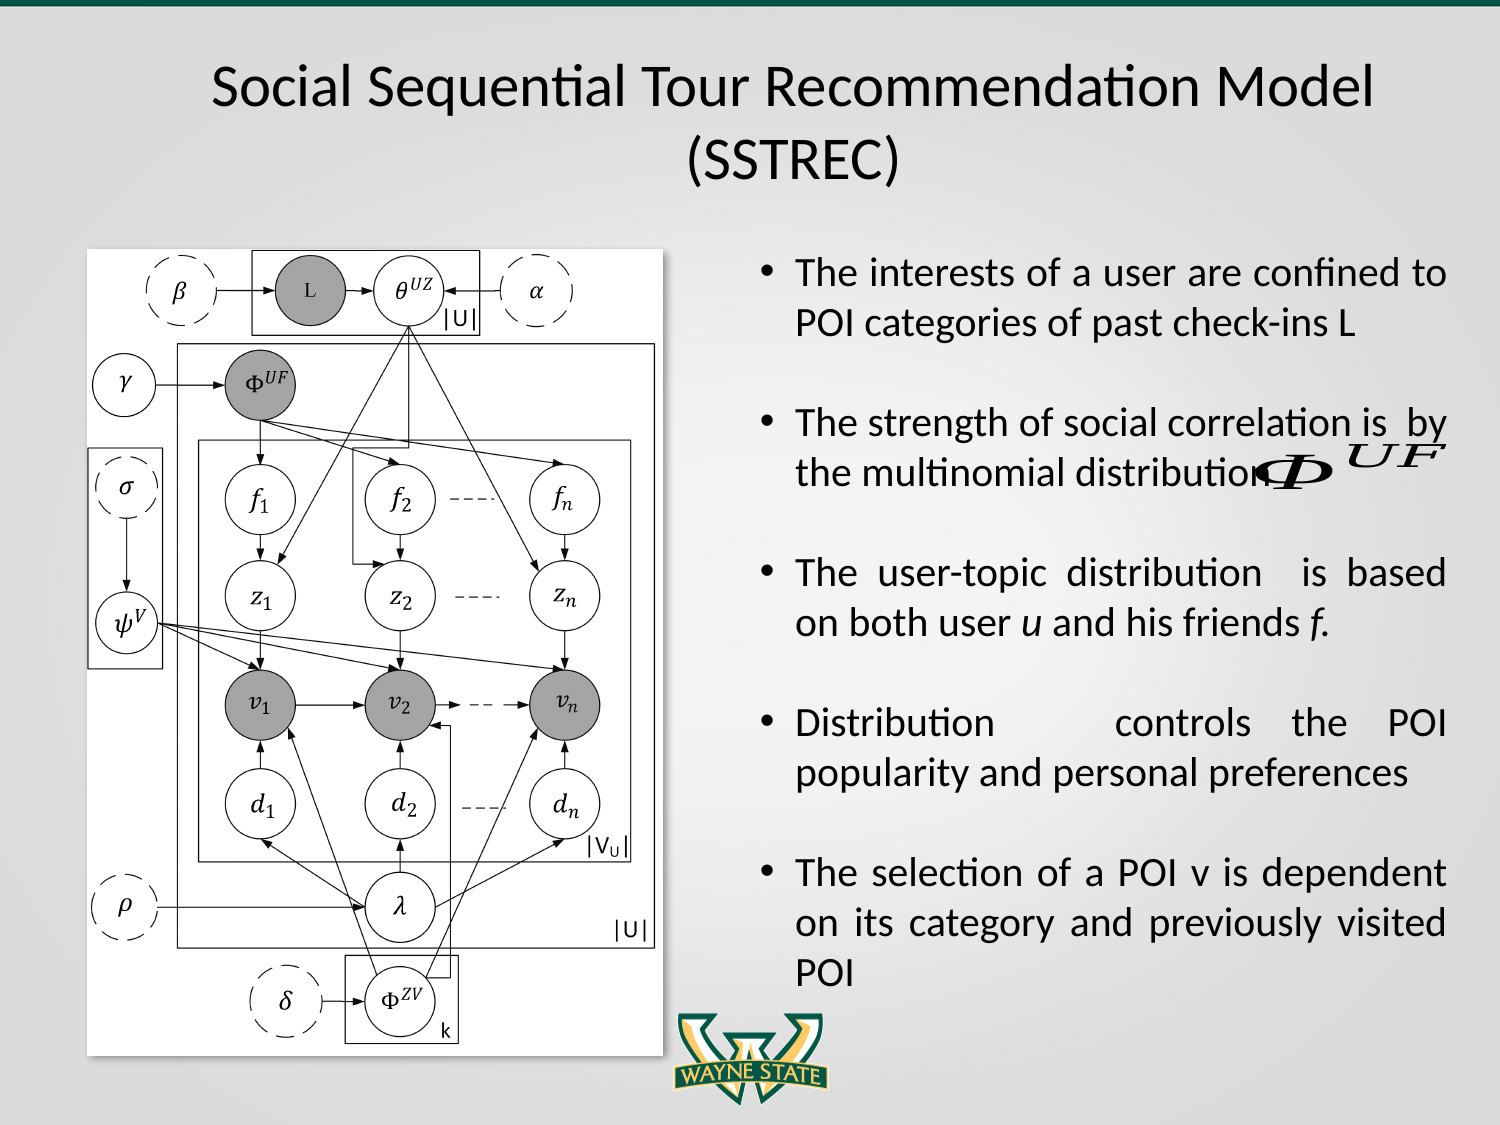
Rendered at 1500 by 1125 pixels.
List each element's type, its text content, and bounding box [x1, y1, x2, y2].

picture [0, 0, 1500, 1125]
title Social Sequential Tour Recommendation Model (SSTREC) [125, 37, 1463, 200]
